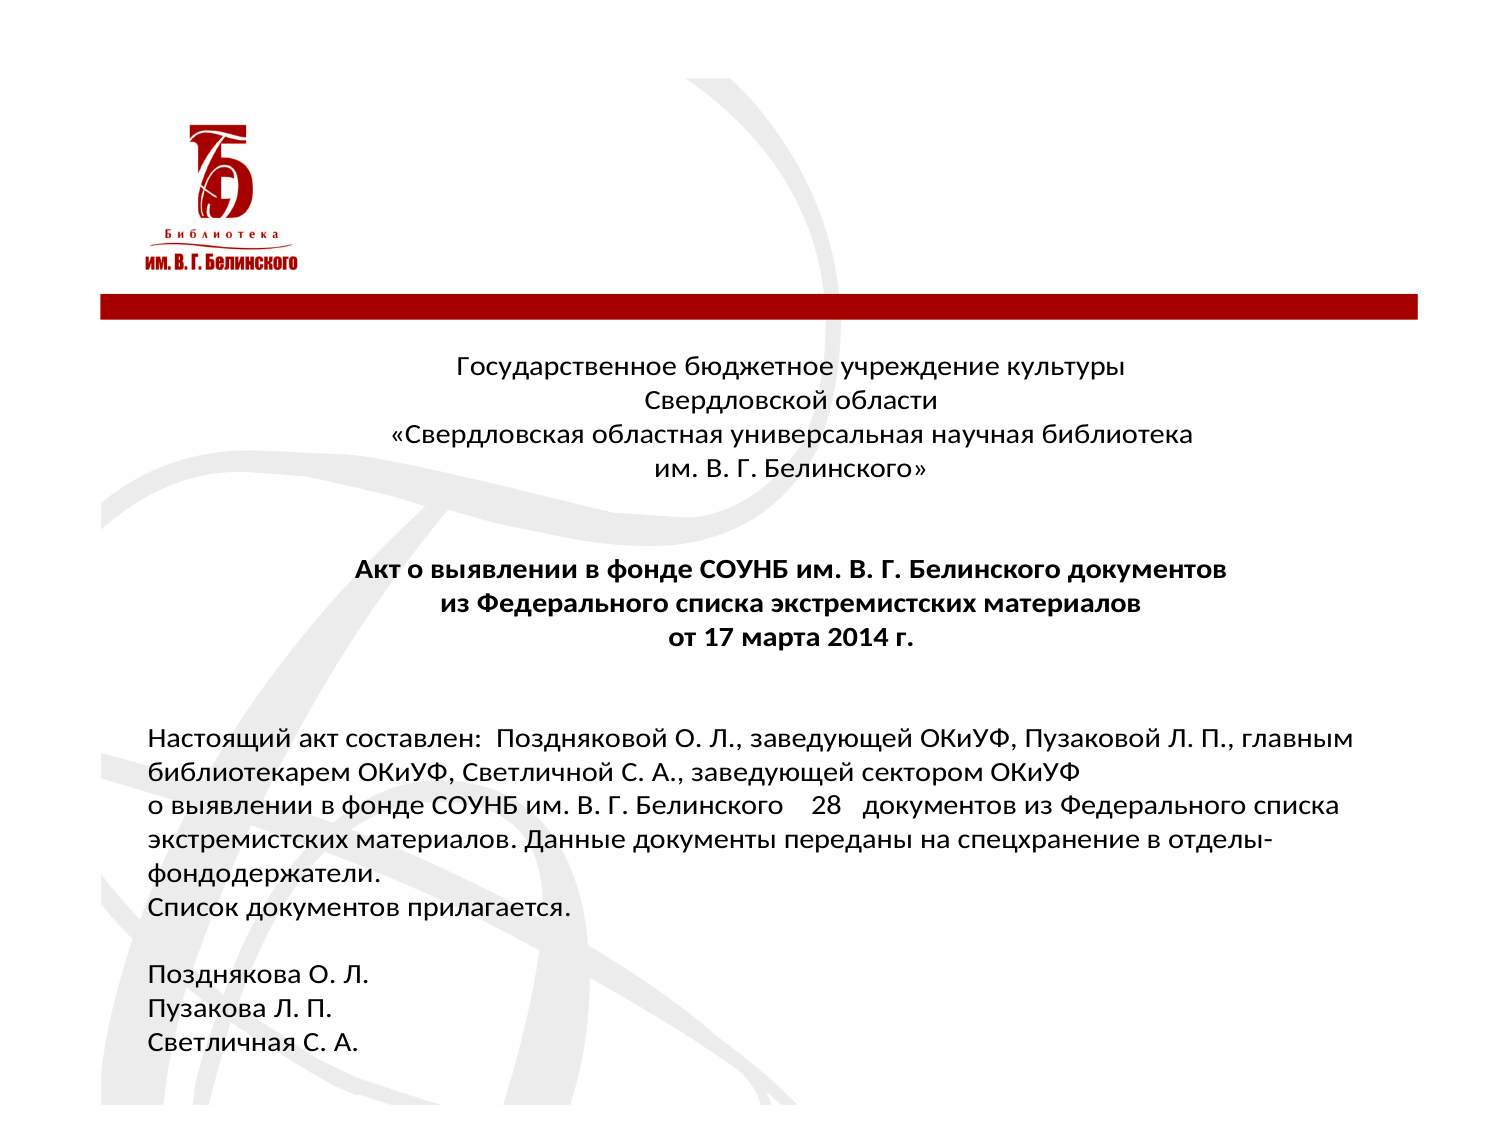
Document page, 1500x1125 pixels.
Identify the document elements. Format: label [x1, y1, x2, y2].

picture [98, 77, 1436, 1107]
